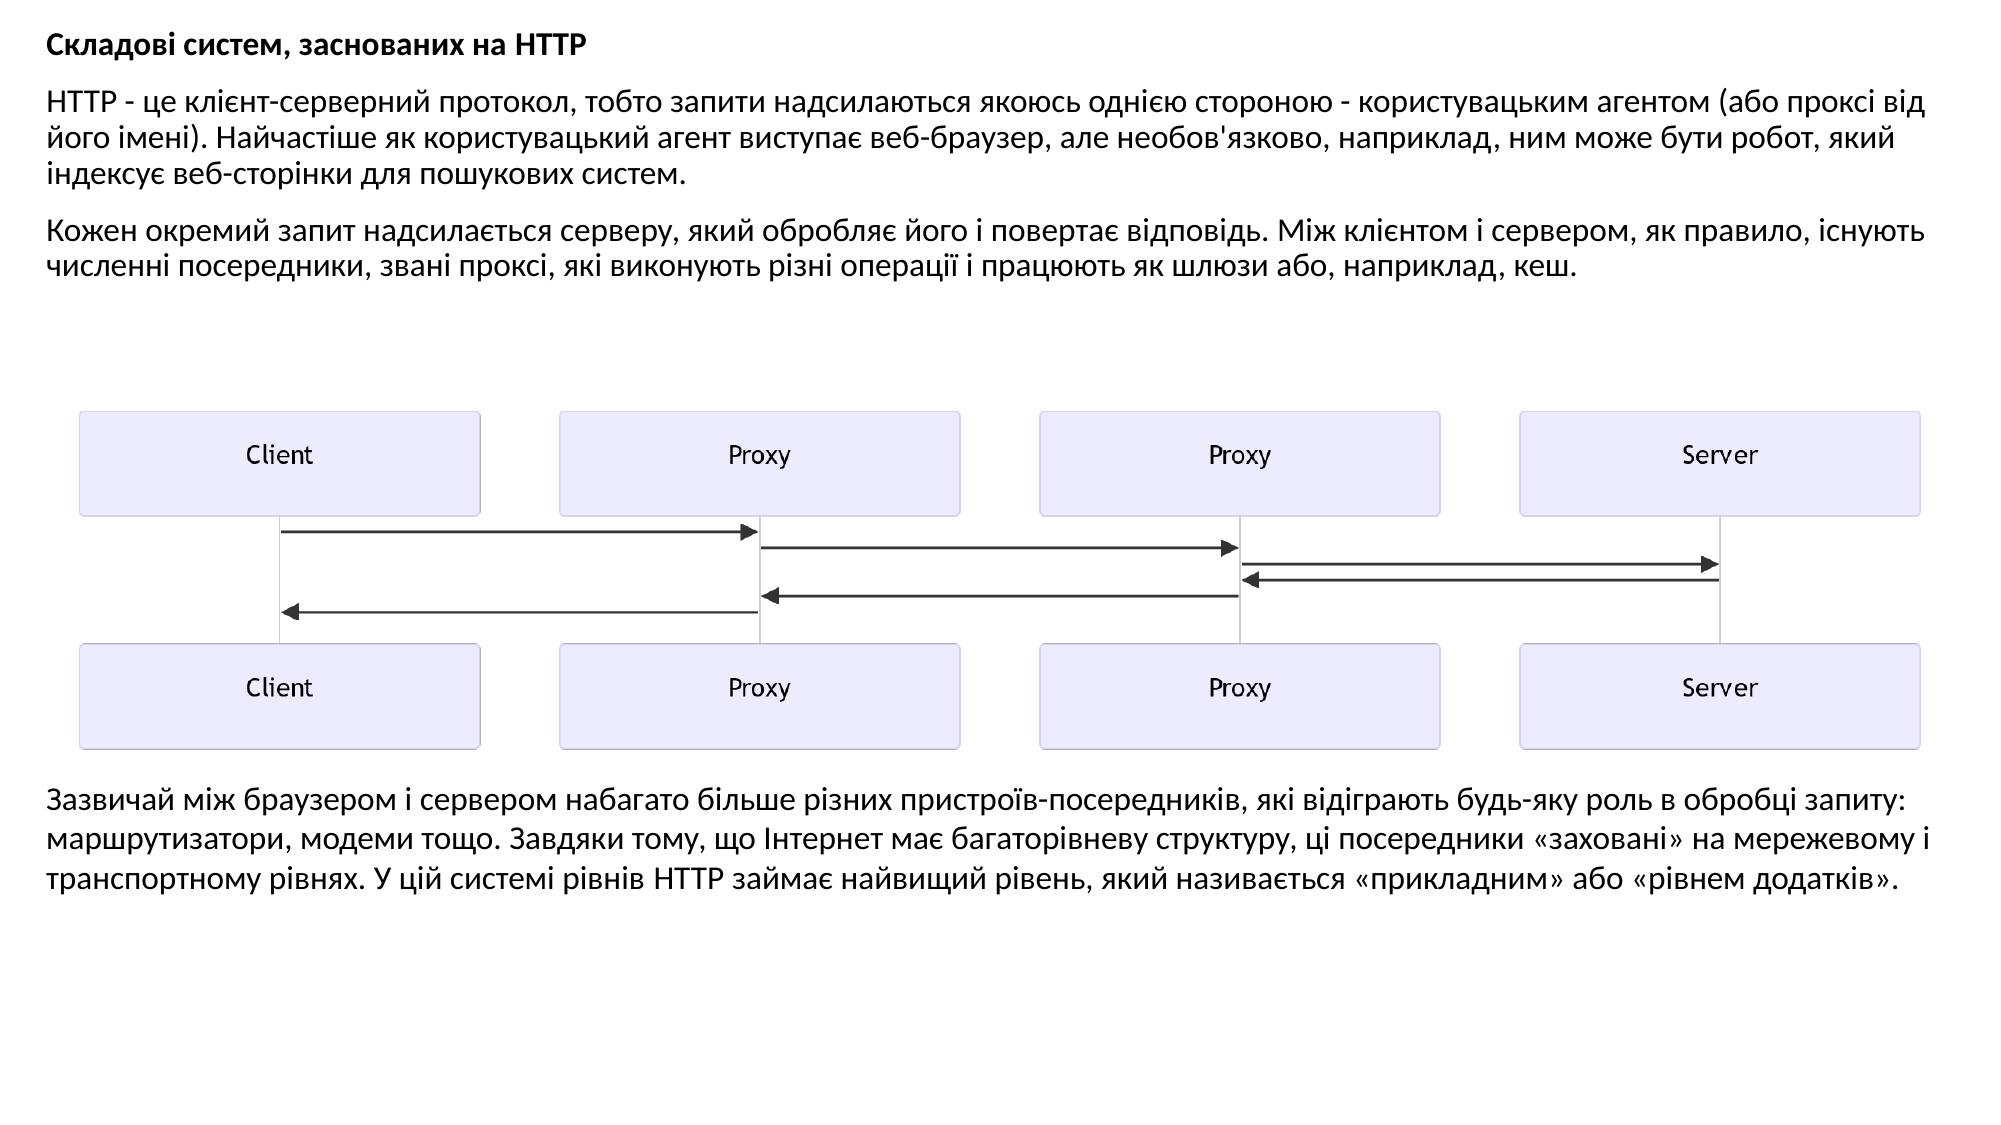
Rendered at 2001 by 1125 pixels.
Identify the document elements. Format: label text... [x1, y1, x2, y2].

picture [0, 395, 2000, 766]
list Складові систем, заснованих на HTTP HTTP - це клієнт-серверний протокол, тобто запити надсилаються якоюсь однією стороною - користувацьким агентом (або проксі від його імені). Найчастіше як користувацький агент виступає веб-браузер, але необов'язково, наприклад, ним може бути робот, який індексує веб-сторінки для пошукових систем. Кожен окремий запит надсилається серверу, який обробляє його і повертає відповідь. Між клієнтом і сервером, як правило, існують численні посередники, звані проксі, які виконують різні операції і працюють як шлюзи або, наприклад, кеш. [31, 766, 1968, 1084]
text_box Зазвичай між браузером і сервером набагато більше різних пристроїв-посередників, які відіграють будь-яку роль в обробці запиту: маршрутизатори, модеми тощо. Завдяки тому, що Інтернет має багаторівневу структуру, ці посередники «заховані» на мережевому і транспортному рівнях. У цій системі рівнів HTTP займає найвищий рівень, який називається «прикладним» або «рівнем додатків». [31, 769, 1955, 904]
list Складові систем, заснованих на HTTP HTTP - це клієнт-серверний протокол, тобто запити надсилаються якоюсь однією стороною - користувацьким агентом (або проксі від його імені). Найчастіше як користувацький агент виступає веб-браузер, але необов'язково, наприклад, ним може бути робот, який індексує веб-сторінки для пошукових систем. Кожен окремий запит надсилається серверу, який обробляє його і повертає відповідь. Між клієнтом і сервером, як правило, існують численні посередники, звані проксі, які виконують різні операції і працюють як шлюзи або, наприклад, кеш. [31, 19, 1968, 395]
